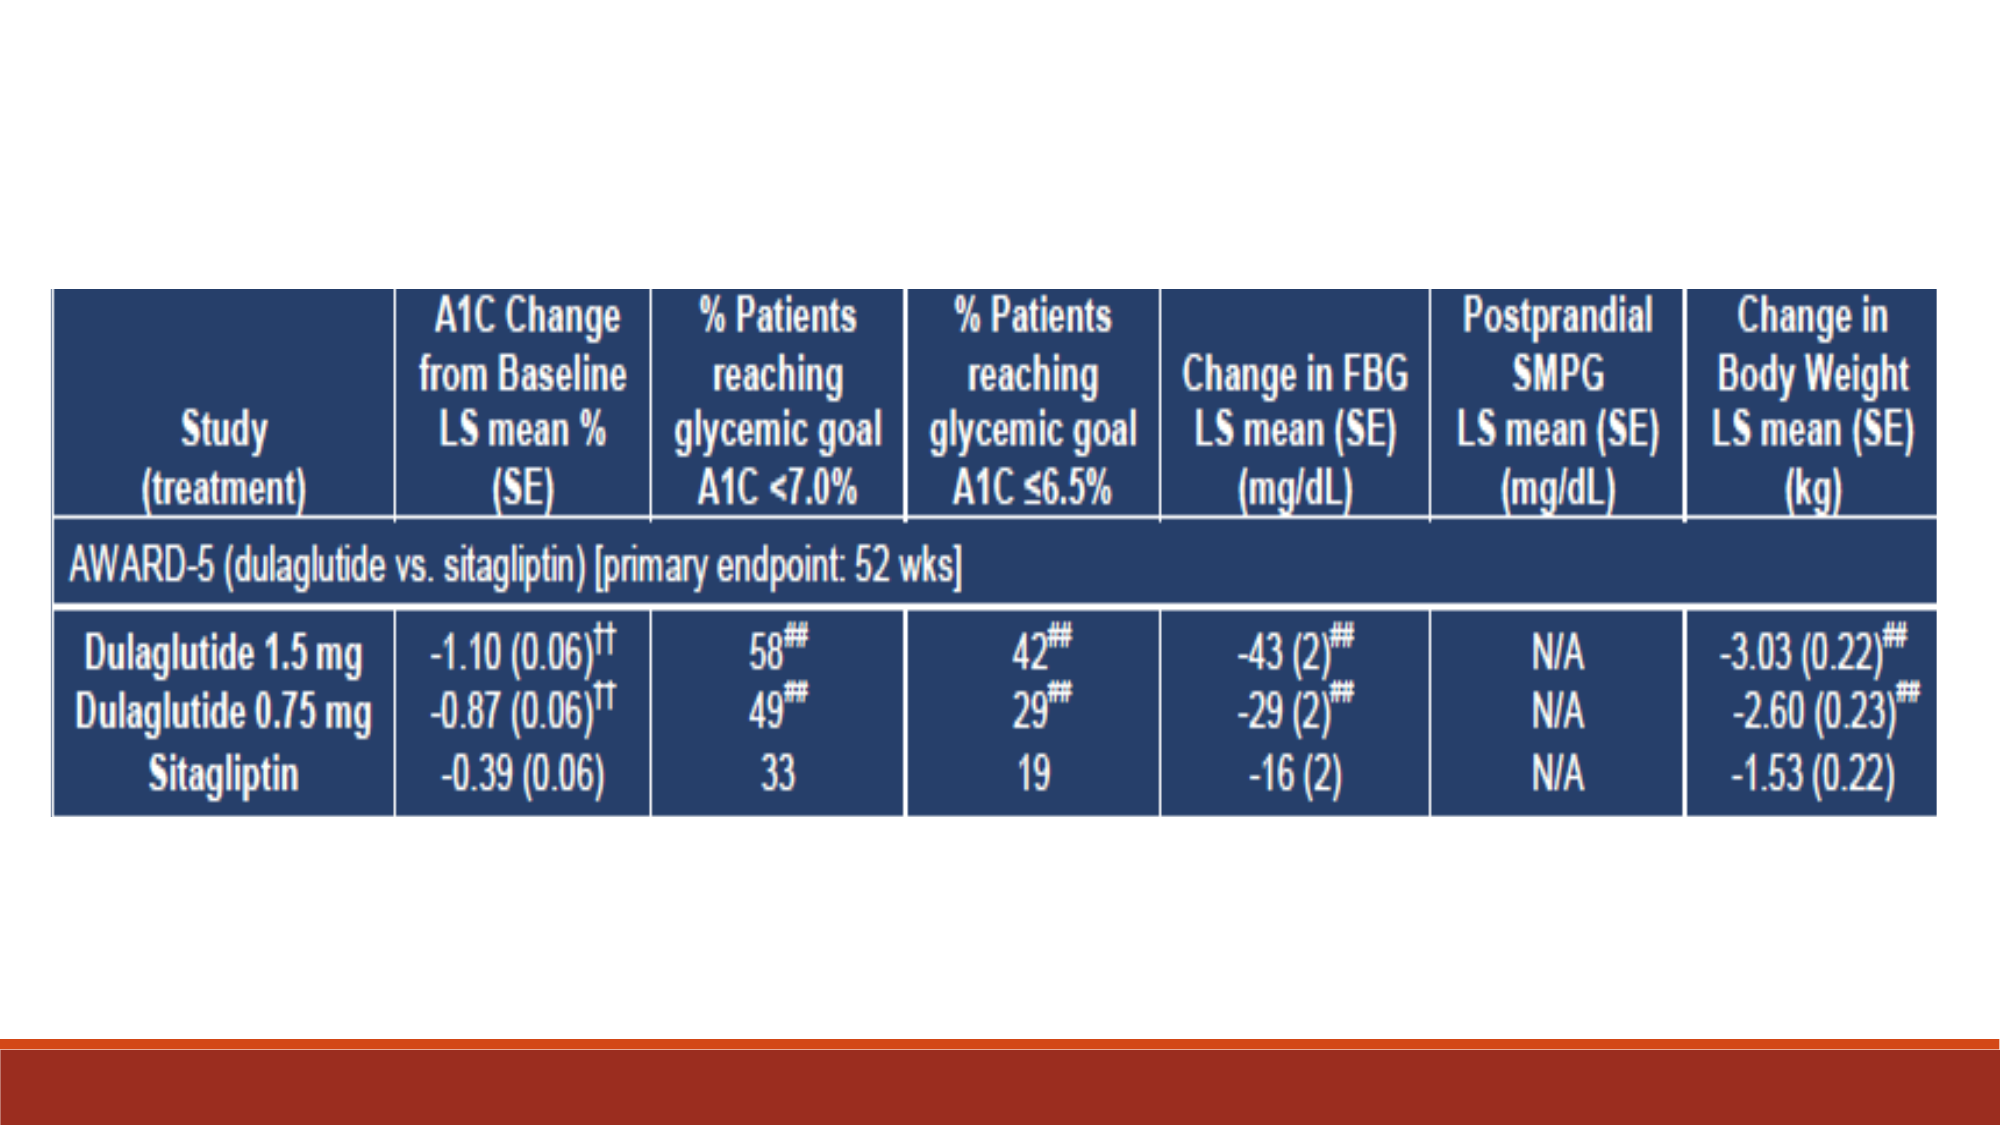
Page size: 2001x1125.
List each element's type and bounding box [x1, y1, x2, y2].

picture [50, 288, 1938, 818]
